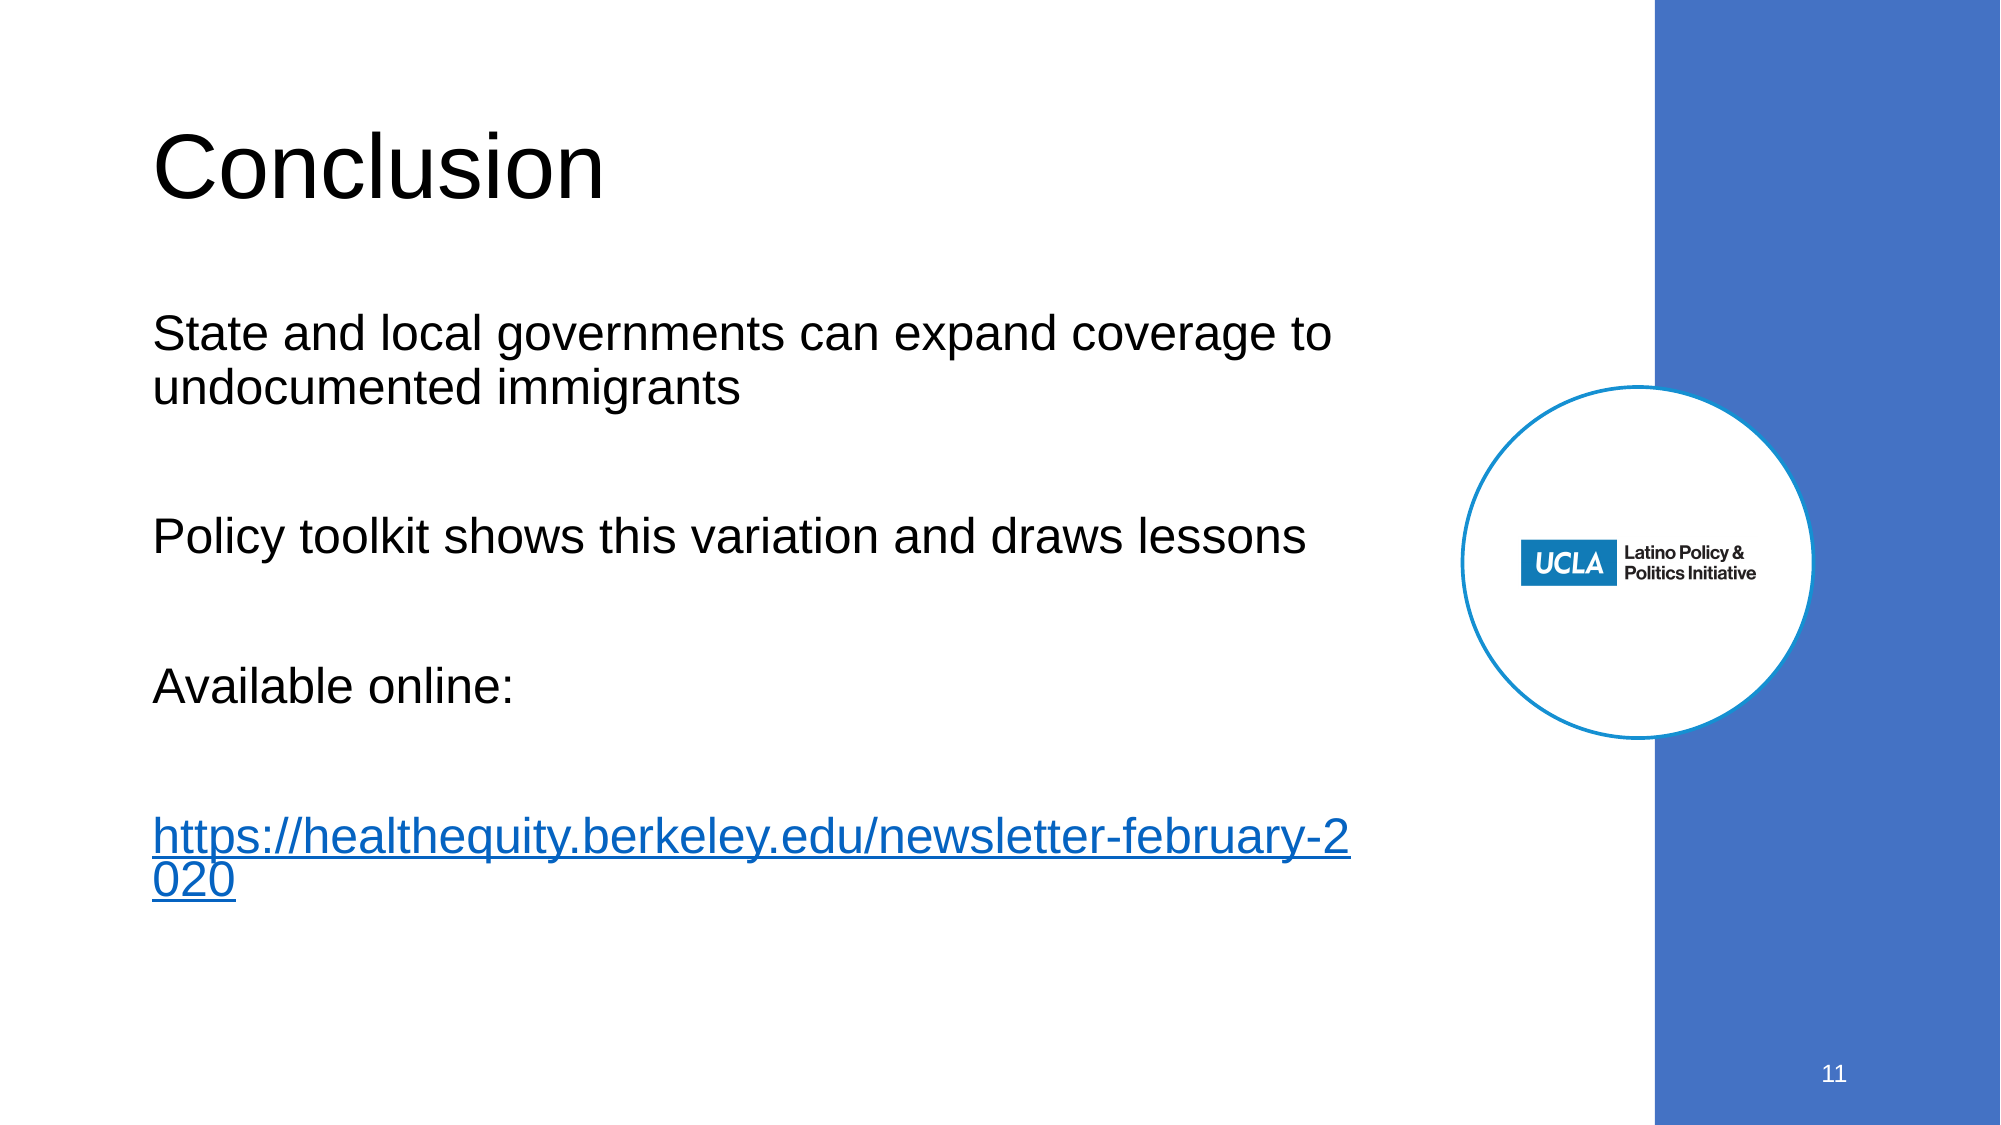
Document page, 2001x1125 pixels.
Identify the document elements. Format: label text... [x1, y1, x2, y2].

list State and local governments can expand coverage to undocumented immigrants Policy toolkit shows this variation and draws lessons Available online: https://healthequity.berkeley.edu/newsletter-february-2020 [137, 299, 1376, 1014]
slide_number 11 [1696, 1042, 1863, 1103]
text_box [1654, 0, 2000, 1125]
text_box [1461, 385, 1815, 740]
picture [1518, 536, 1758, 589]
title Conclusion [137, 59, 1376, 278]
